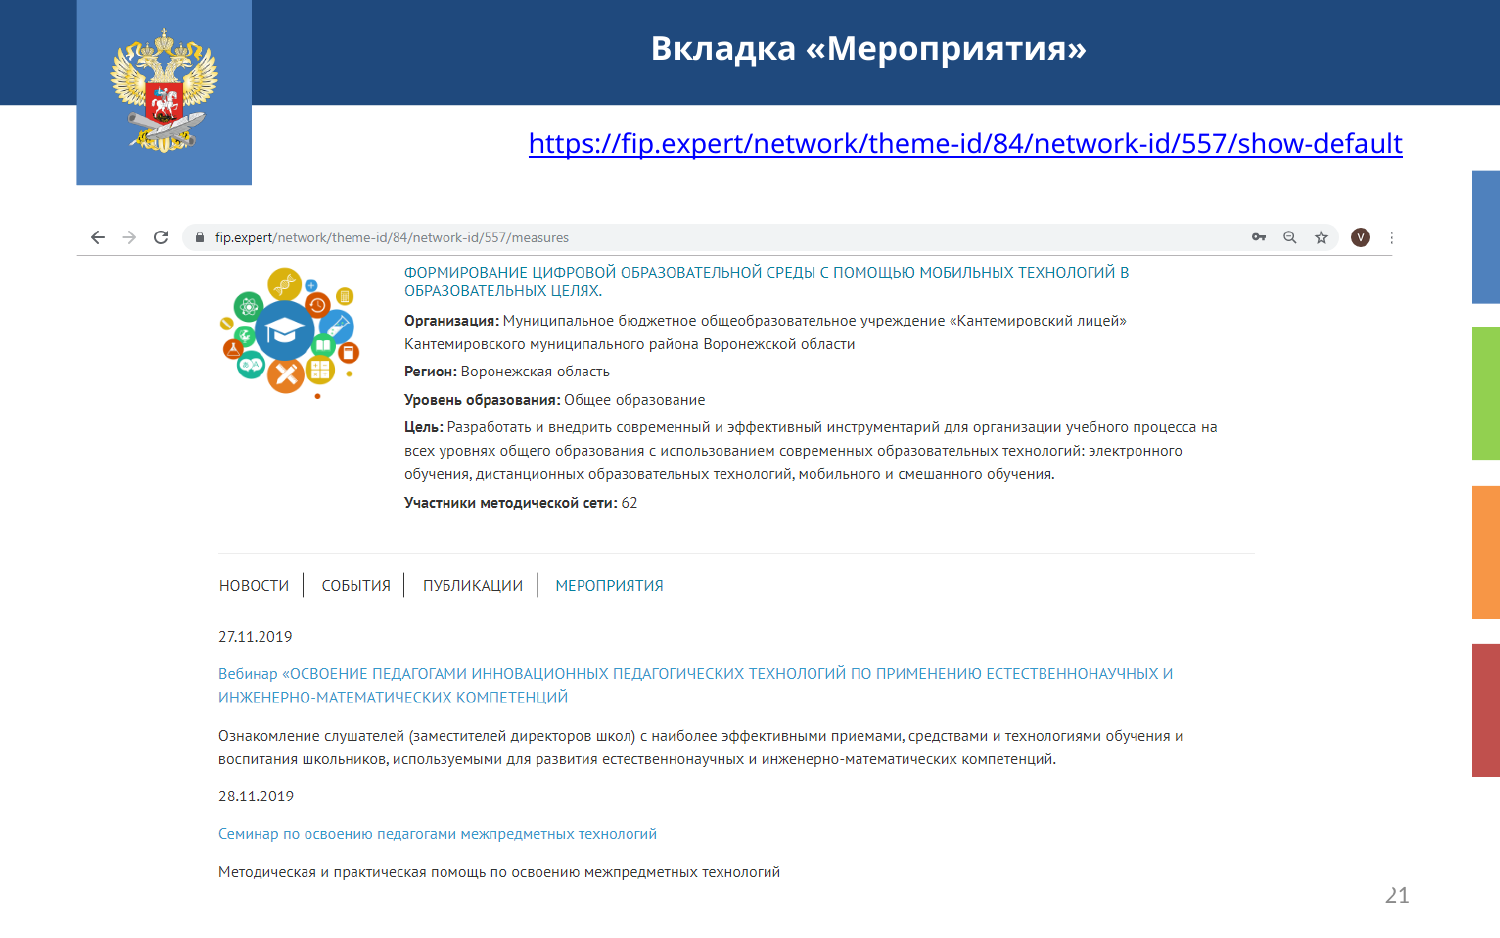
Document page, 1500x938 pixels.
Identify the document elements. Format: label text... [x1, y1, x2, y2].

picture [110, 28, 218, 153]
picture [76, 223, 1393, 895]
text_box Вкладка «Мероприятия» [240, 19, 1499, 75]
text_box https://fip.expert/network/theme-id/84/network-id/557/show-default [513, 119, 1487, 171]
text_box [1471, 170, 1500, 778]
slide_number 21 [1074, 868, 1425, 919]
